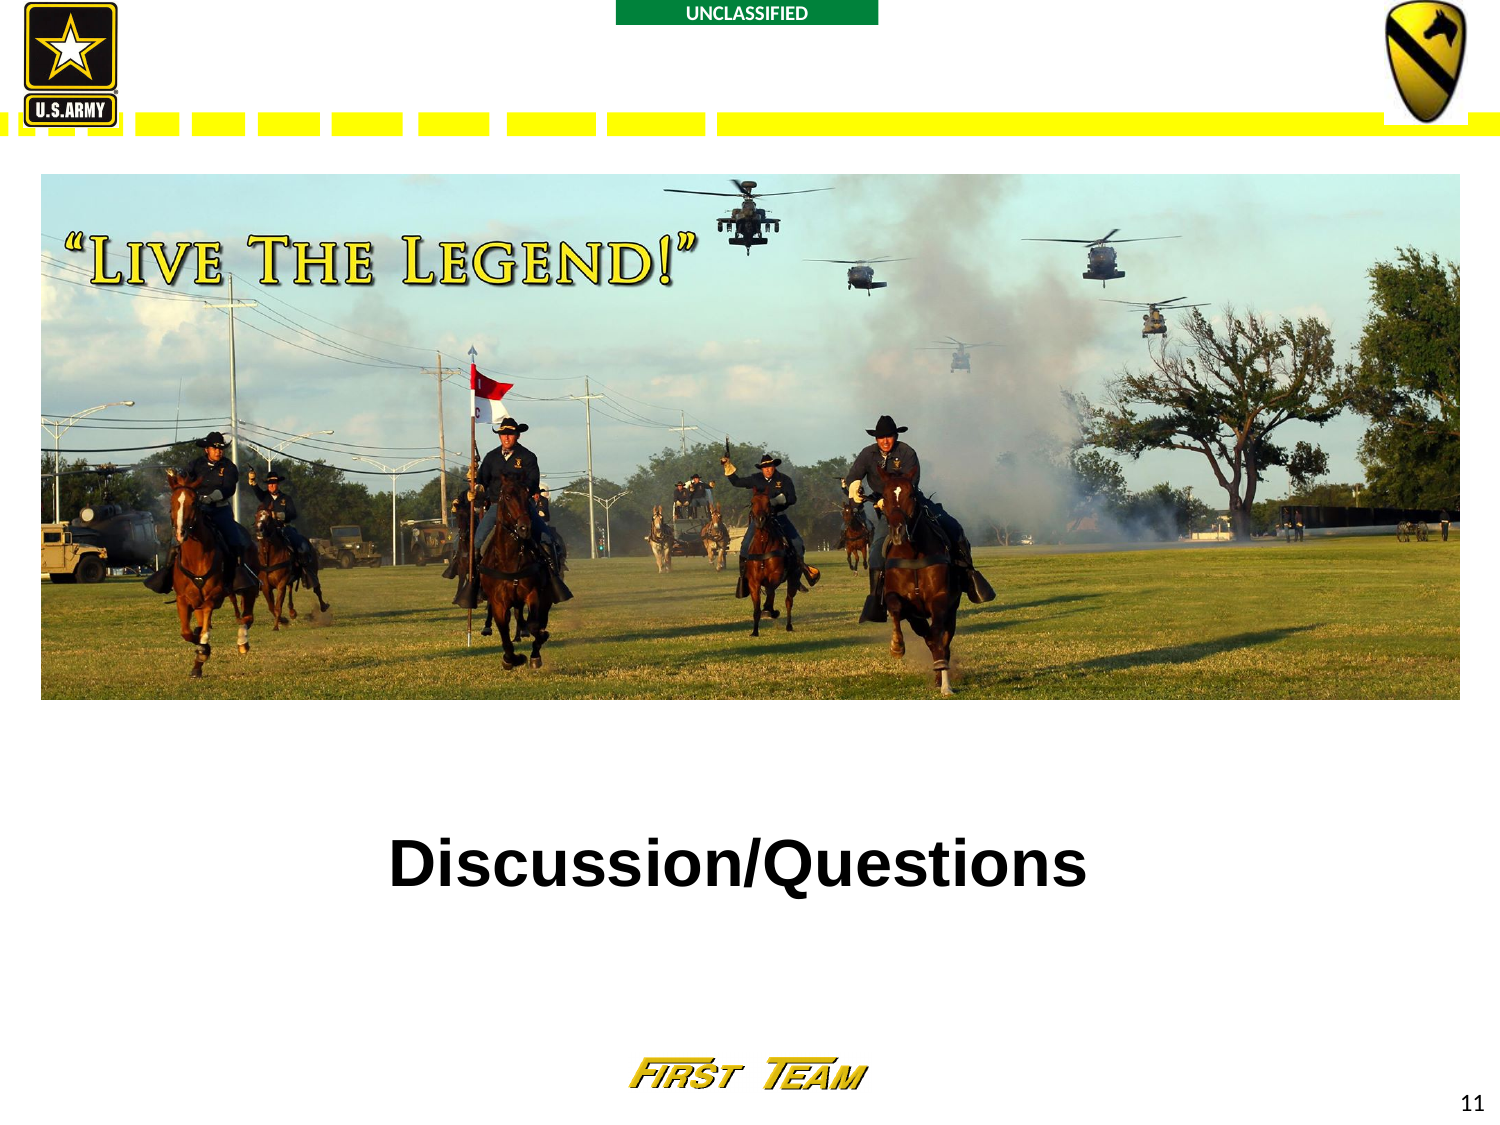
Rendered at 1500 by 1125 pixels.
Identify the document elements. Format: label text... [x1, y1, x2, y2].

picture [1384, 0, 1468, 125]
picture [23, 1, 119, 128]
picture [628, 1052, 872, 1093]
text_box UNCLASSIFIED [615, 0, 879, 26]
picture [41, 174, 1460, 700]
text_box Discussion/Questions [38, 812, 1439, 908]
